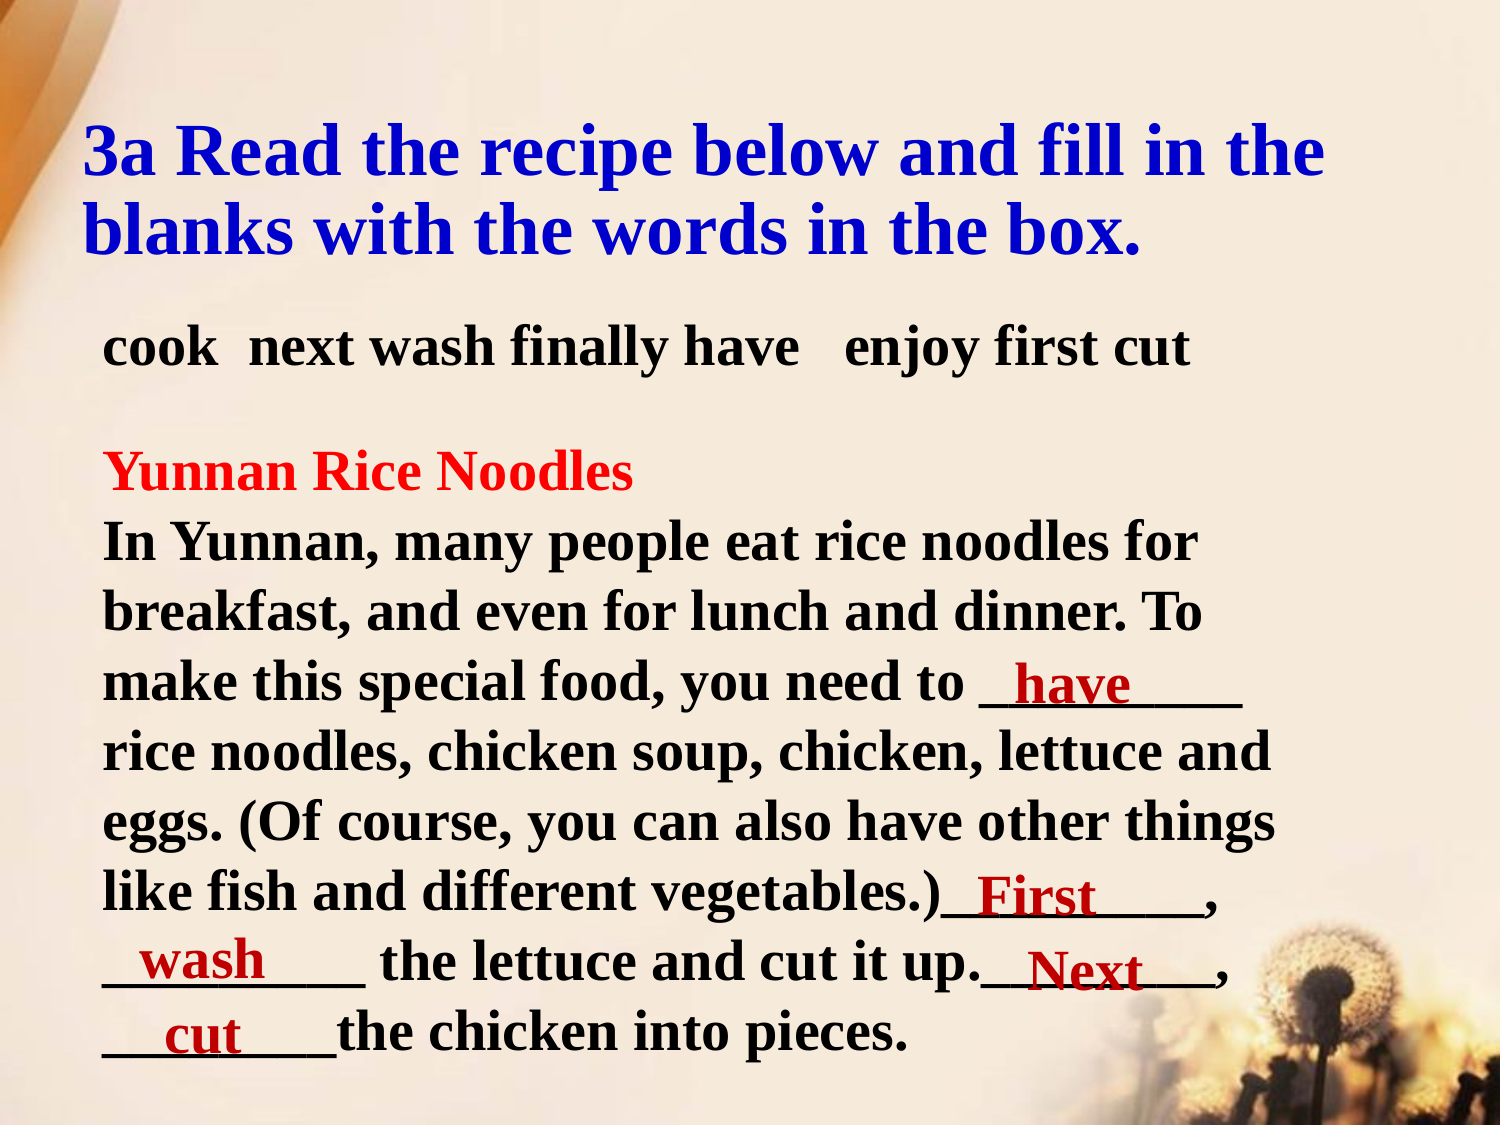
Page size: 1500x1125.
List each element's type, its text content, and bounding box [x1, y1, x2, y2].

text_box have [999, 637, 1352, 723]
text_box First [962, 849, 1314, 935]
text_box wash [125, 912, 477, 998]
text_box cut [150, 987, 502, 1073]
picture [0, 0, 1500, 1125]
text_box cook next wash finally have enjoy first cut [87, 299, 1438, 385]
text_box [62, 299, 1238, 400]
text_box 3a Read the recipe below and fill in the blanks with the words in the box. [67, 104, 1433, 278]
text_box Yunnan Rice Noodles In Yunnan, many people eat rice noodles for breakfast, and even for lunch and dinner. To make this special food, you need to _________ rice noodles, chicken soup, chicken, lettuce and eggs. (Of course, you can also have other things like fish and different vegetables.)_________, _________ the lettuce and cut it up.________, ________the chicken into pieces. [87, 425, 1363, 1070]
text_box Next [1012, 924, 1364, 1010]
